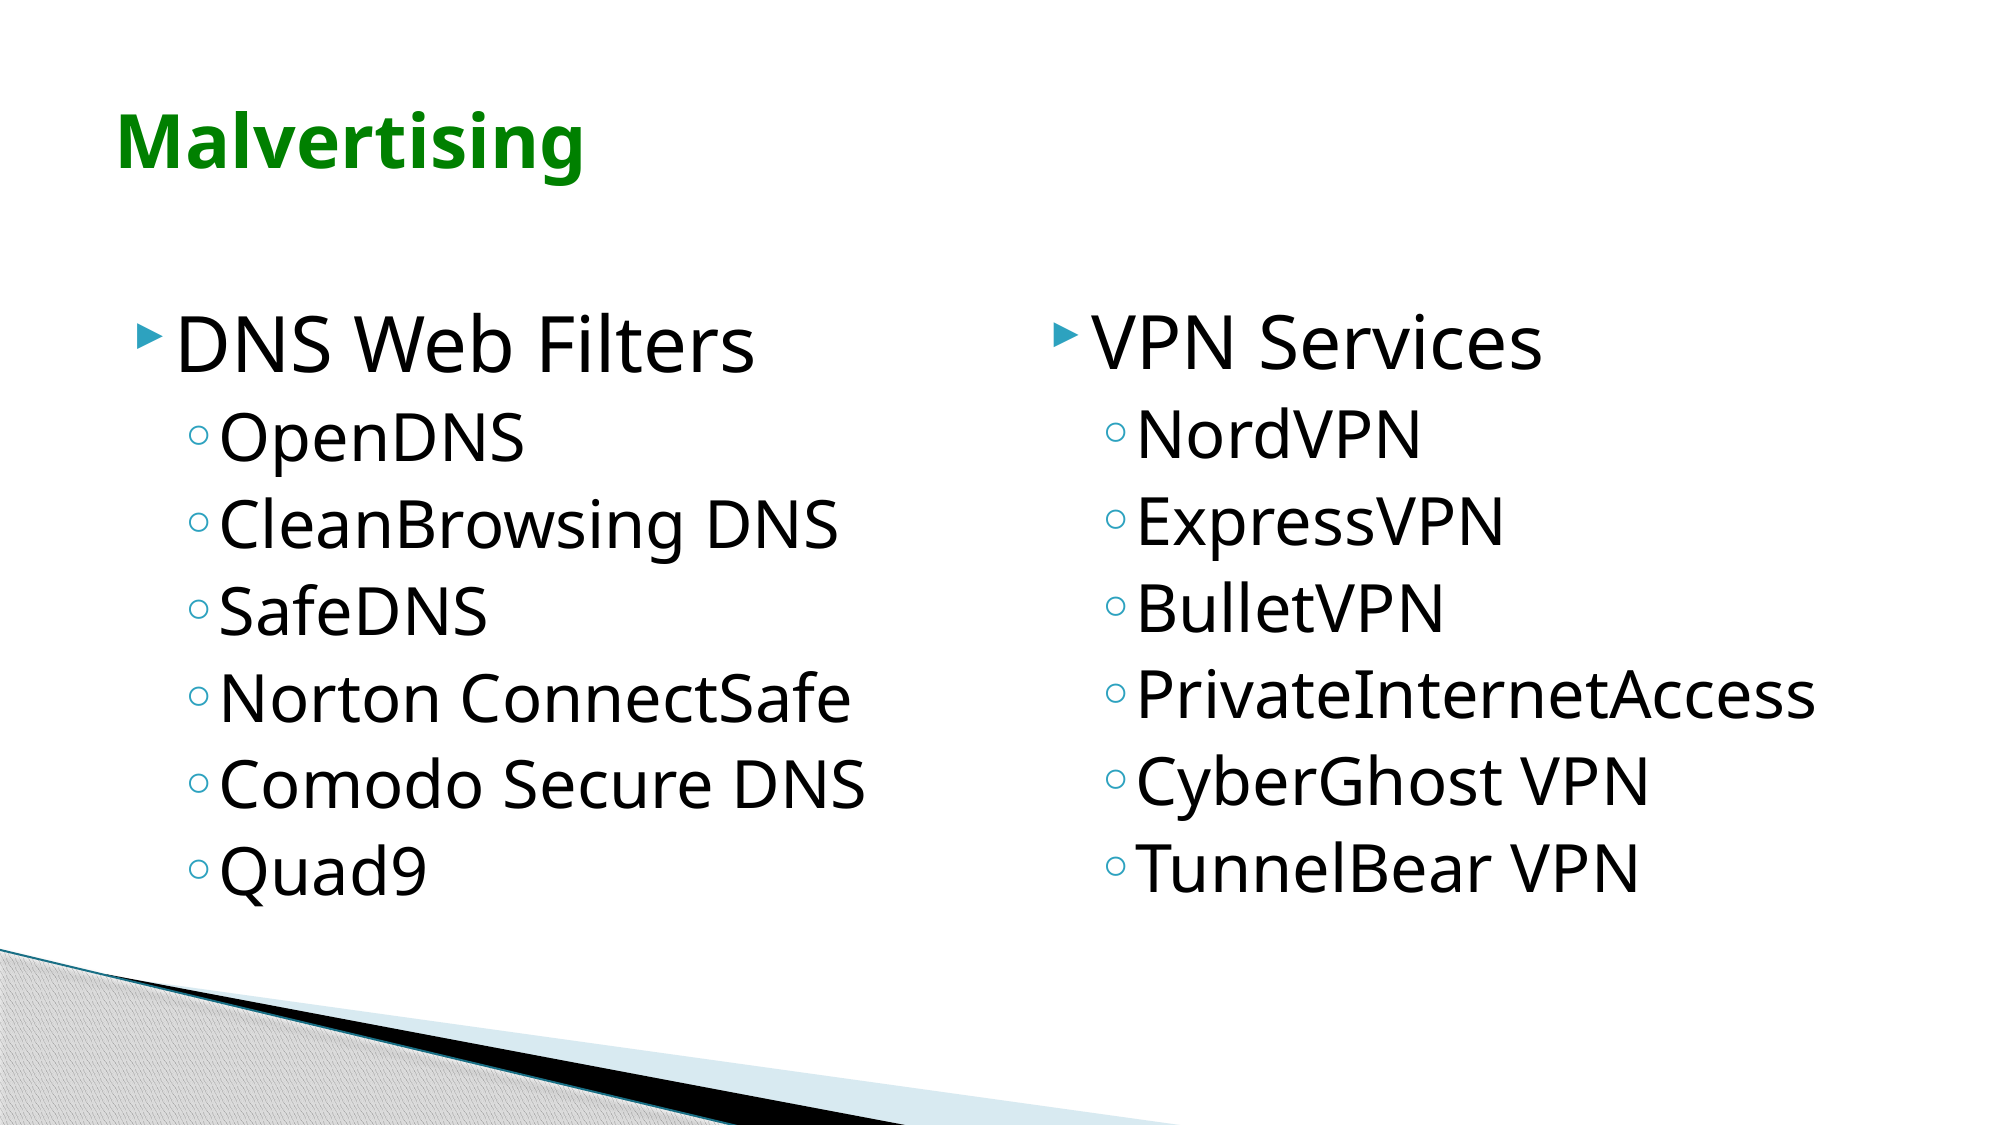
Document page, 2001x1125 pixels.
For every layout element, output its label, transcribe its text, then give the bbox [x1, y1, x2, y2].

title Malvertising [99, 45, 1900, 233]
list DNS Web Filters OpenDNS CleanBrowsing DNS SafeDNS Norton ConnectSafe Comodo Secure DNS Quad9 [99, 287, 984, 1031]
list VPN Services NordVPN ExpressVPN BulletVPN PrivateInternetAccess CyberGhost VPN TunnelBear VPN [1016, 287, 1900, 1031]
